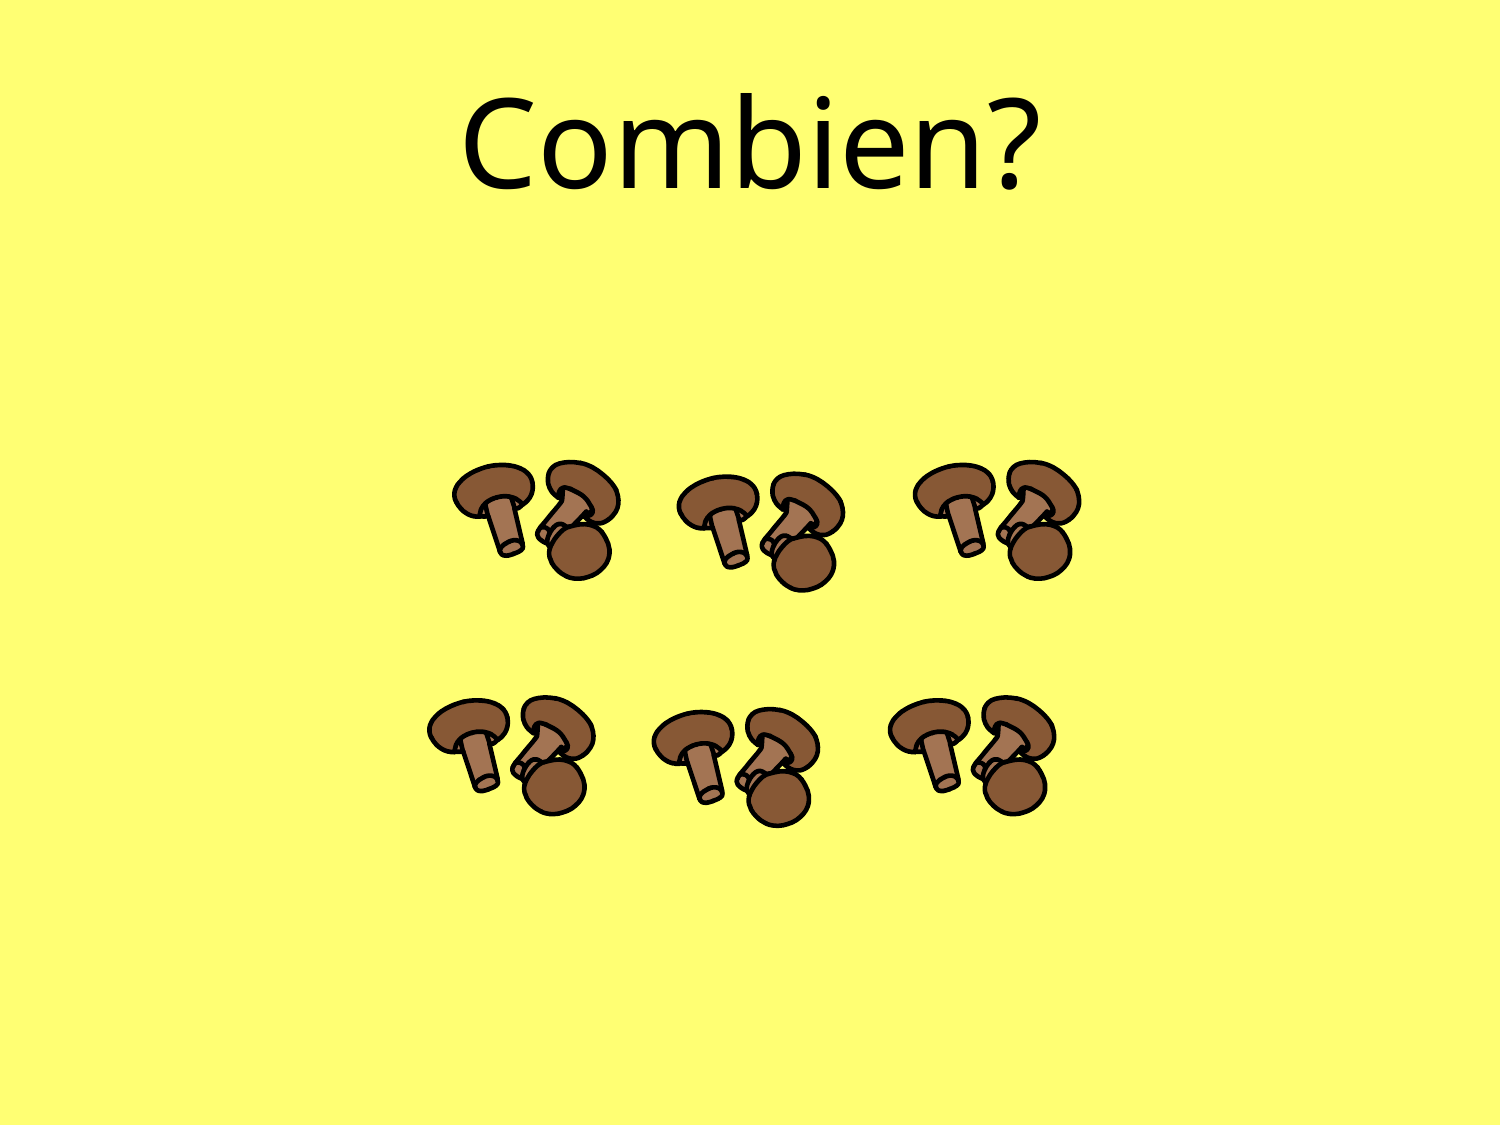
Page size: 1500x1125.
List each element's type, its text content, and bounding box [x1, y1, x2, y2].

picture [642, 692, 829, 841]
picture [903, 445, 1091, 594]
picture [417, 680, 605, 829]
title Combien? [74, 44, 1426, 233]
picture [442, 445, 630, 594]
picture [667, 456, 854, 605]
picture [878, 680, 1066, 829]
